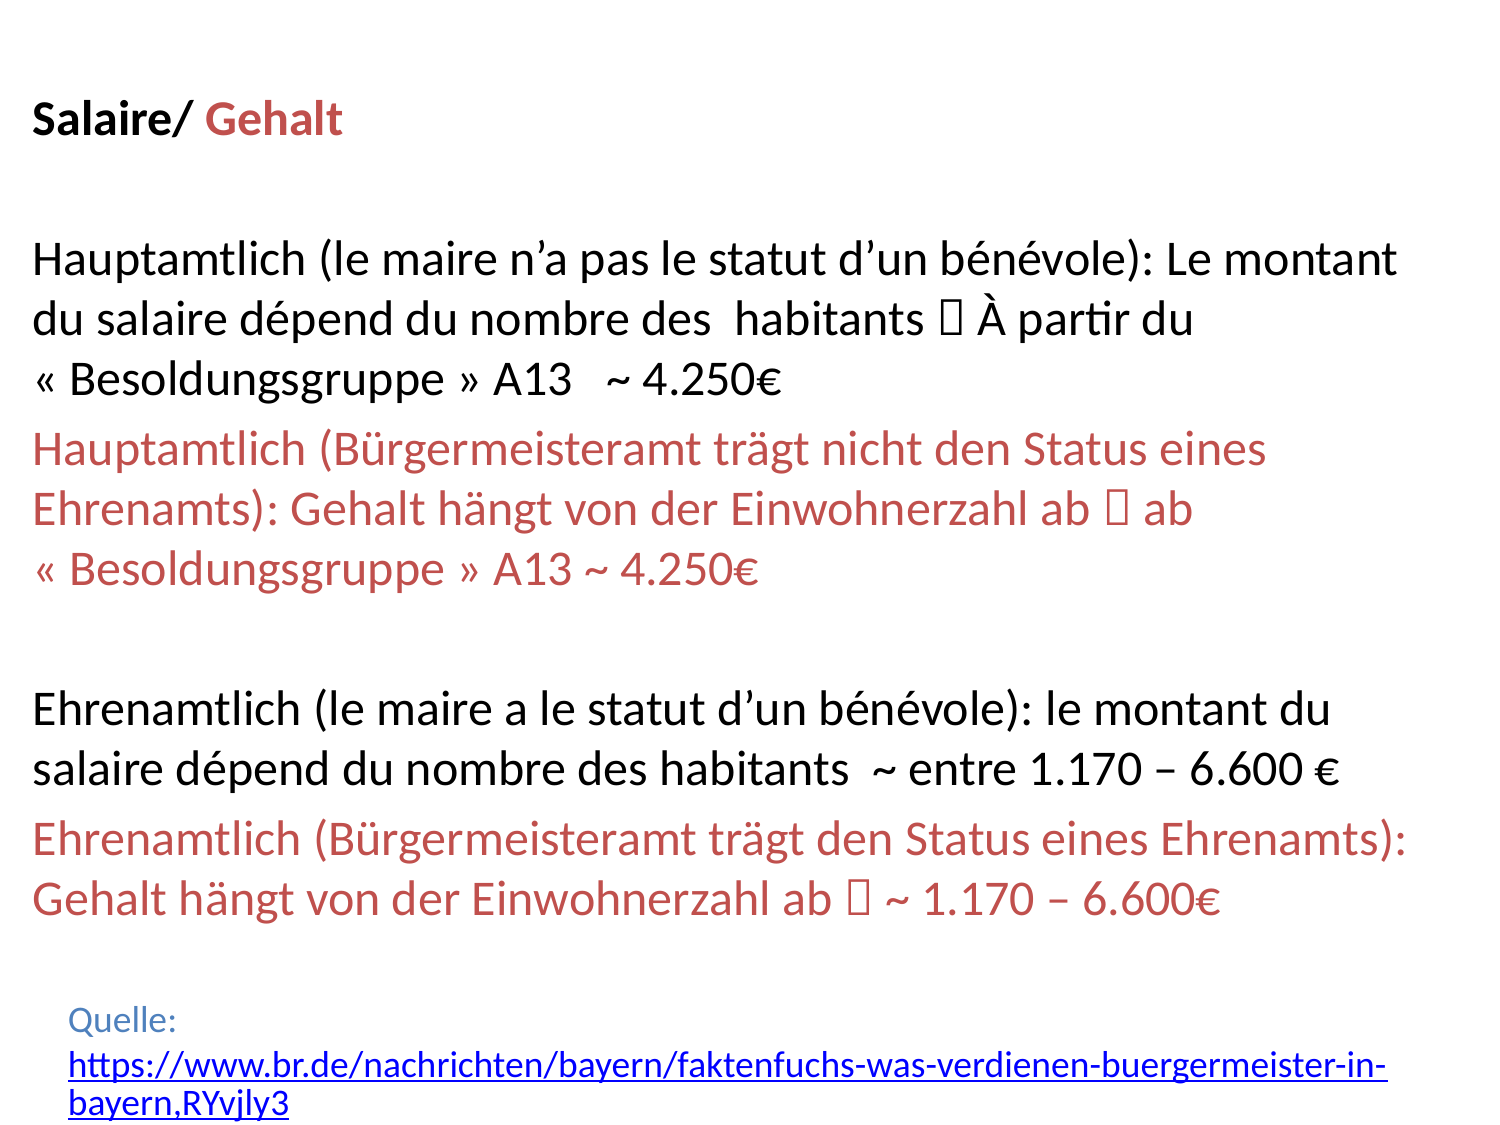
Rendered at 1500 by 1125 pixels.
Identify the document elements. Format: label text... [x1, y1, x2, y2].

list Salaire/ Gehalt Hauptamtlich (le maire n’a pas le statut d’un bénévole): Le montant du salaire dépend du nombre des habitants  À partir du « Besoldungsgruppe » A13 ~ 4.250€ Hauptamtlich (Bürgermeisteramt trägt nicht den Status eines Ehrenamts): Gehalt hängt von der Einwohnerzahl ab  ab « Besoldungsgruppe » A13 ~ 4.250€ Ehrenamtlich (le maire a le statut d’un bénévole): le montant du salaire dépend du nombre des habitants ~ entre 1.170 – 6.600 € Ehrenamtlich (Bürgermeisteramt trägt den Status eines Ehrenamts): Gehalt hängt von der Einwohnerzahl ab  ~ 1.170 – 6.600€ [17, 78, 1447, 1024]
text_box Quelle: https://www.br.de/nachrichten/bayern/faktenfuchs-was-verdienen-buergermeister-in-bayern,RYvjly3 ; 29.06.2020 [53, 987, 1412, 1125]
